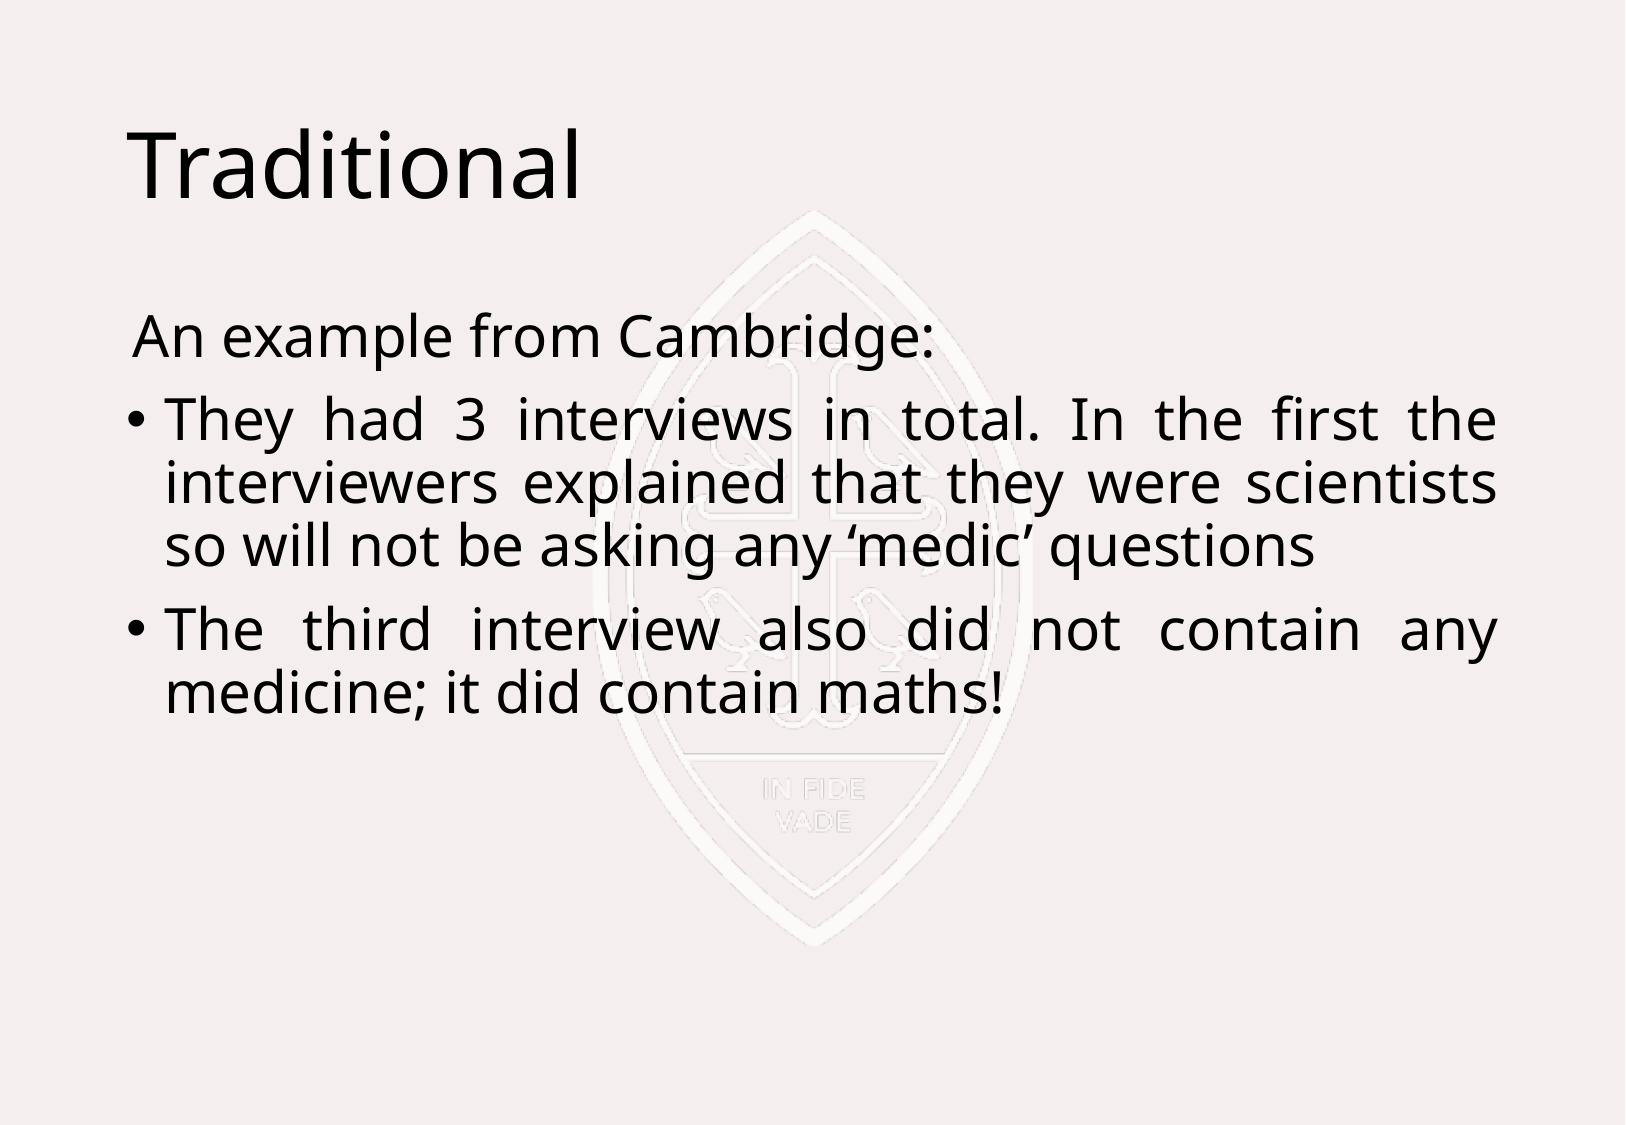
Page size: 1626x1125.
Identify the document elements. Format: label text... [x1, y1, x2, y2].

list An example from Cambridge: They had 3 interviews in total. In the first the interviewers explained that they were scientists so will not be asking any ‘medic’ questions The third interview also did not contain any medicine; it did contain maths! [111, 299, 1514, 1014]
title Traditional [111, 59, 1514, 278]
